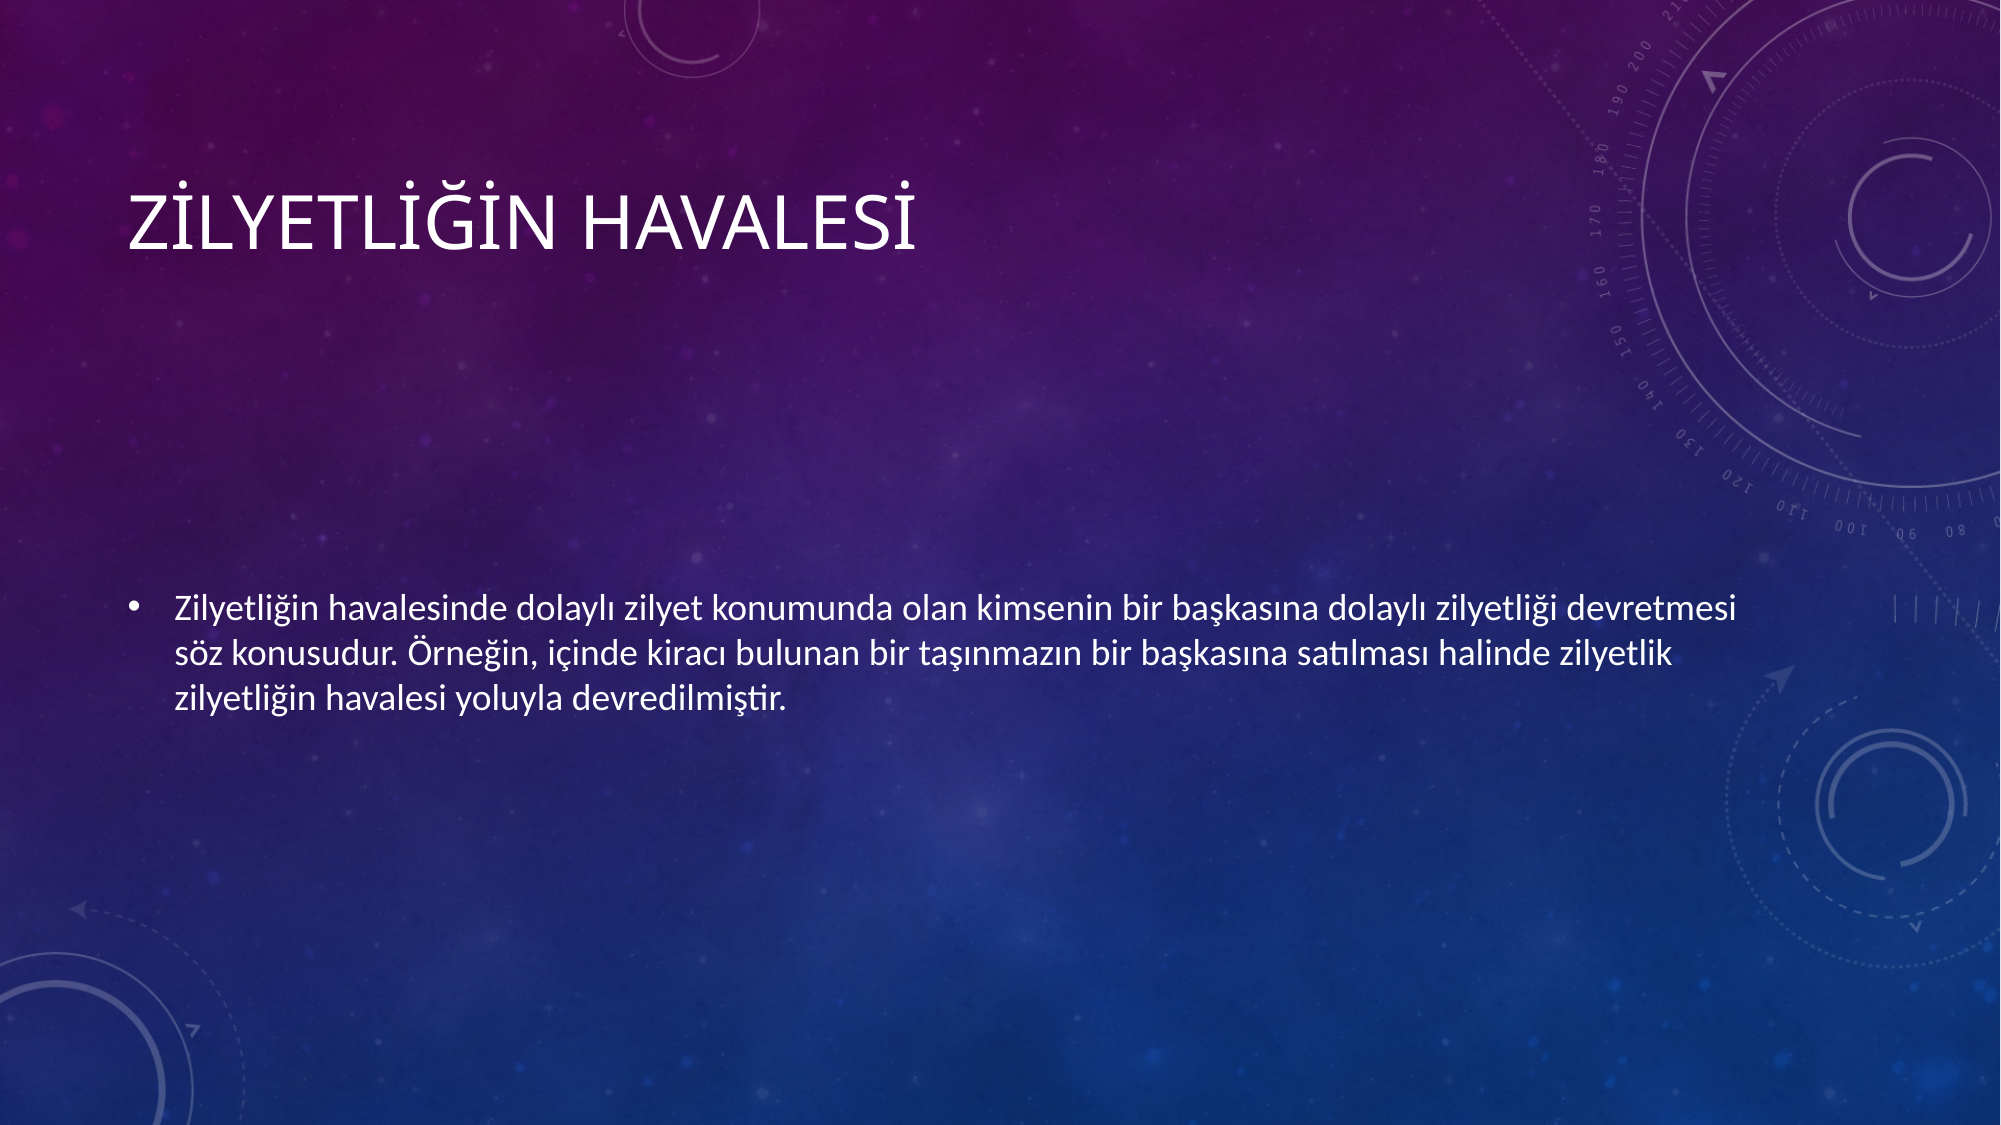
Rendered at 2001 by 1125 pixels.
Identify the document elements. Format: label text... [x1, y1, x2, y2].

picture [0, 0, 2001, 1125]
title Zilyetliğin havalesi [112, 99, 1775, 339]
list Zilyetliğin havalesinde dolaylı zilyet konumunda olan kimsenin bir başkasına dolaylı zilyetliği devretmesi söz konusudur. Örneğin, içinde kiracı bulunan bir taşınmazın bir başkasına satılması halinde zilyetlik zilyetliğin havalesi yoluyla devredilmiştir. [112, 351, 1775, 950]
